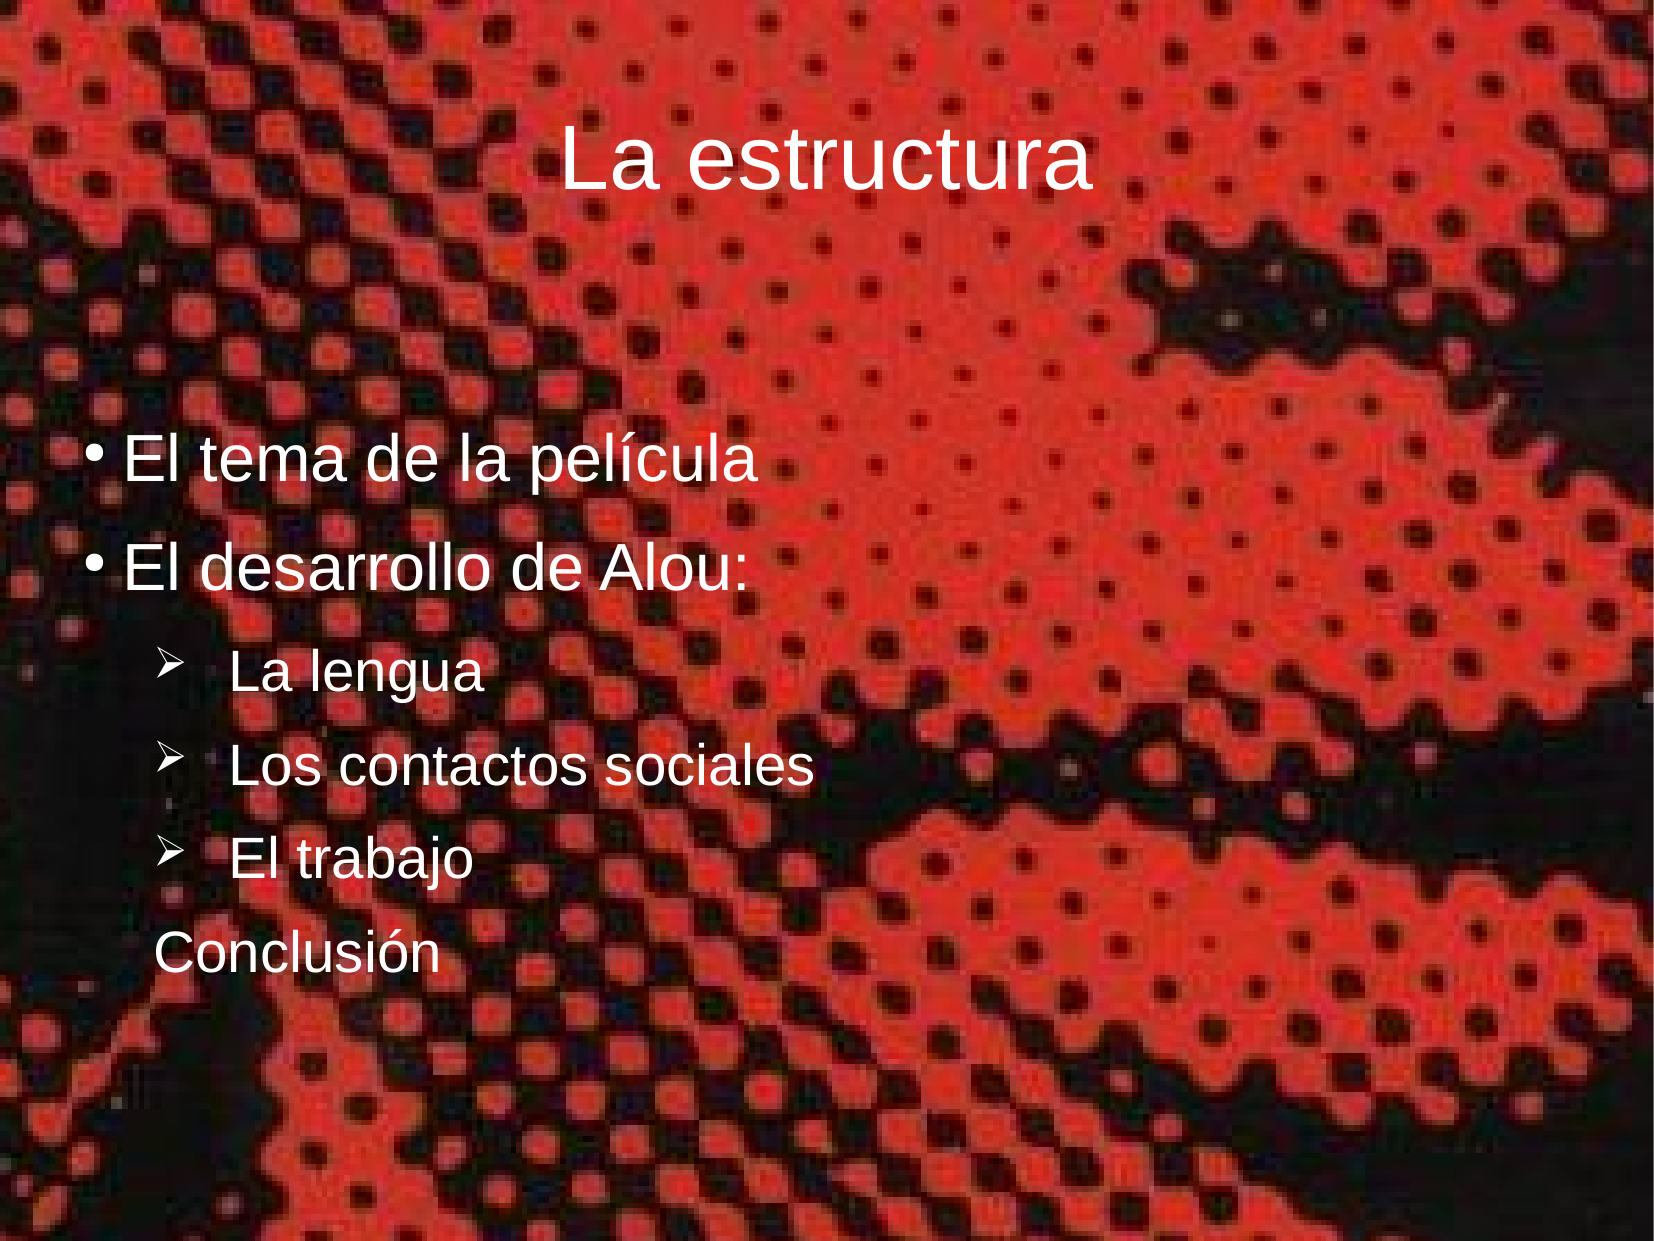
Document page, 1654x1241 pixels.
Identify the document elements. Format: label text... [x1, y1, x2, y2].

subtitle El tema de la película El desarrollo de Alou: La lengua Los contactos sociales El trabajo Conclusión [82, 297, 1571, 1102]
picture [0, 0, 1654, 1241]
title La estructura [82, 56, 1572, 250]
